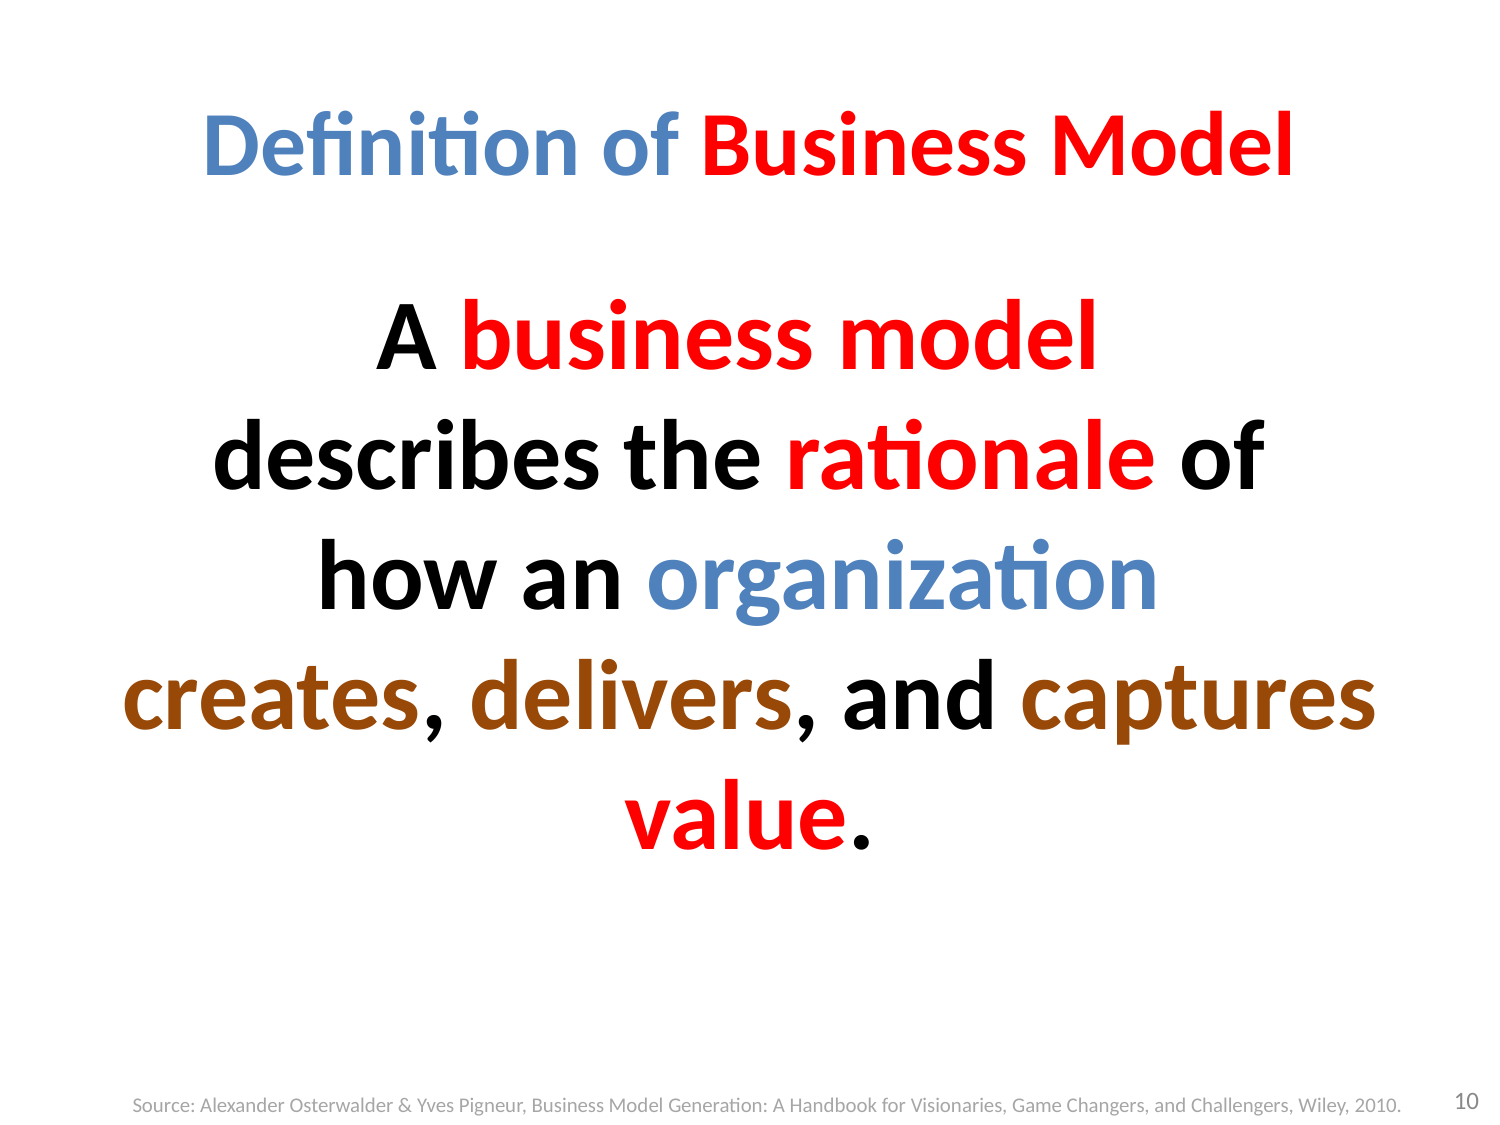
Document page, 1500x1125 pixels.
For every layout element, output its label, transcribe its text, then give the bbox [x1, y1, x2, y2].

text_box Source: Alexander Osterwalder & Yves Pigneur, Business Model Generation: A Handbook for Visionaries, Game Changers, and Challengers, Wiley, 2010. [100, 1084, 1436, 1125]
slide_number 10 [1144, 1069, 1495, 1125]
title Definition of Business Model [75, 45, 1425, 233]
list A business model describes the rationale of how an organization creates, delivers, and captures value. [75, 262, 1425, 1005]
